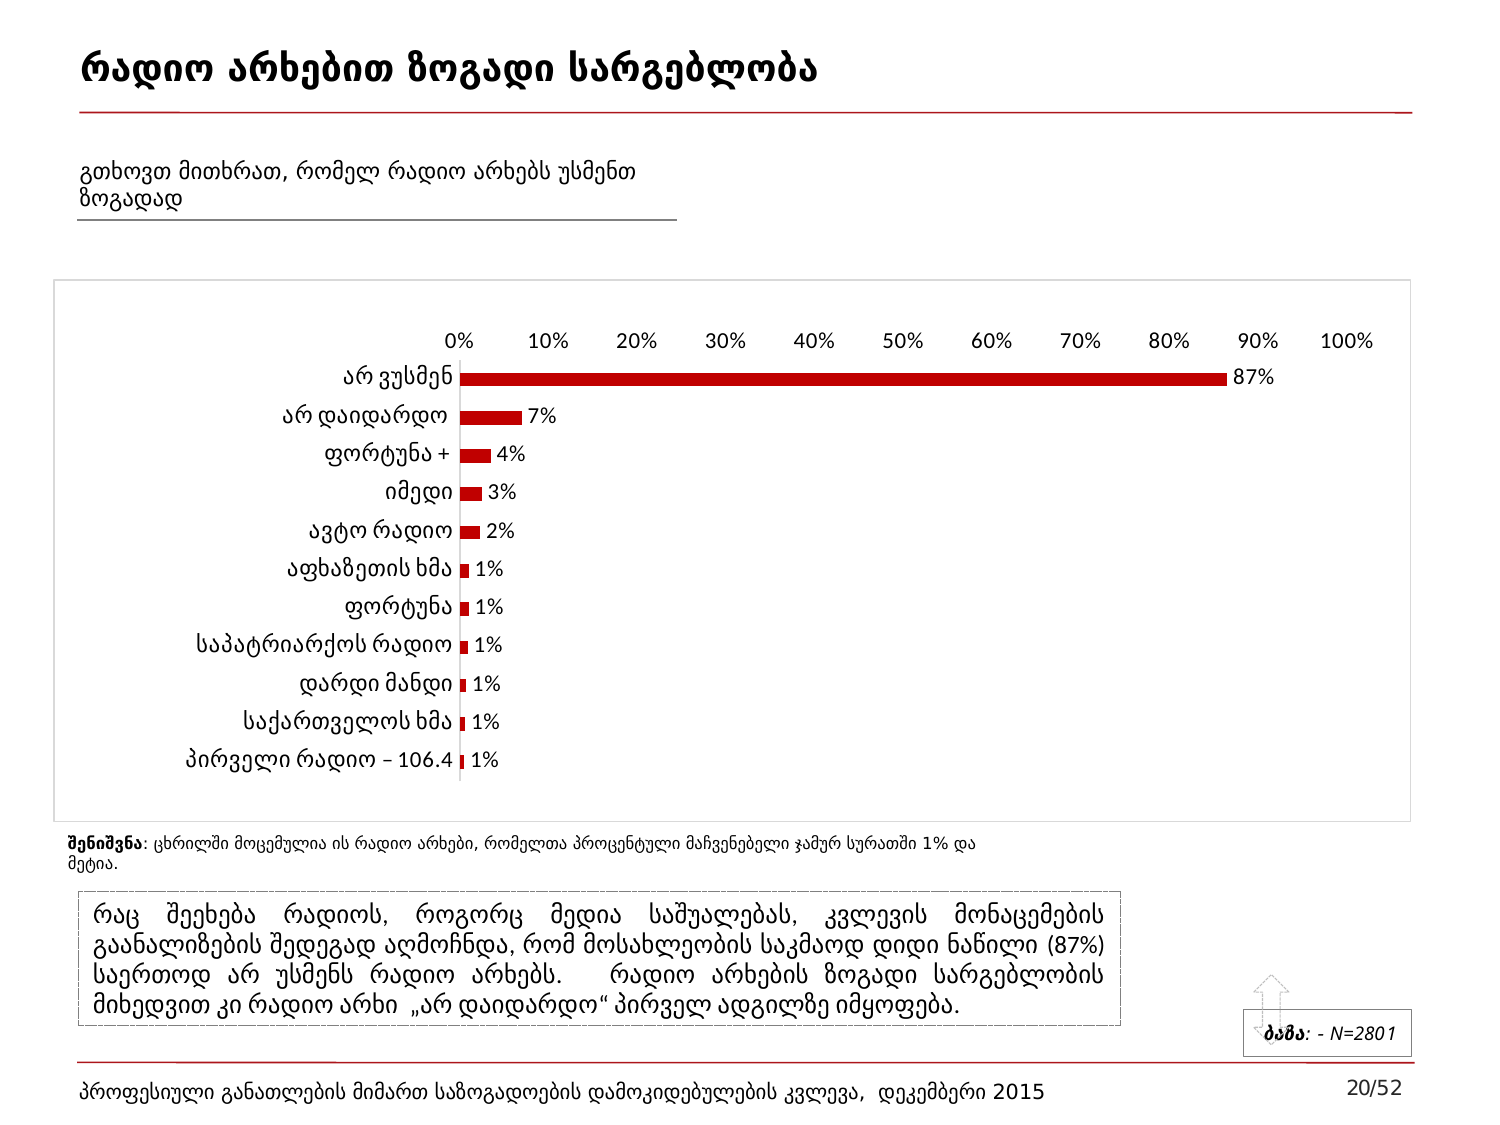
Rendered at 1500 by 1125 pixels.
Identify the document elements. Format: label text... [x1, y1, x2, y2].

text_box ბაზა: - N=2801 [1243, 1009, 1412, 1057]
title რადიო არხებით ზოგადი სარგებლობა [64, 42, 1254, 90]
text_box რაც შეეხება რადიოს, როგორც მედია საშუალებას, კვლევის მონაცემების გაანალიზების შედეგად აღმოჩნდა, რომ მოსახლეობის საკმაოდ დიდი ნაწილი (87%) საერთოდ არ უსმენს რადიო არხებს. რადიო არხების ზოგადი სარგებლობის მიხედვით კი რადიო არხი „არ დაიდარდო“ პირველ ადგილზე იმყოფება. [78, 891, 1121, 1026]
text_box [1251, 972, 1291, 1047]
text_box შენიშვნა: ცხრილში მოცემულია ის რადიო არხები, რომელთა პროცენტული მაჩვენებელი ჯამურ სურათში 1% და მეტია. [53, 830, 1015, 881]
chart [52, 278, 1412, 823]
text_box გთხოვთ მითხრათ, რომელ რადიო არხებს უსმენთ ზოგადად [64, 149, 689, 219]
